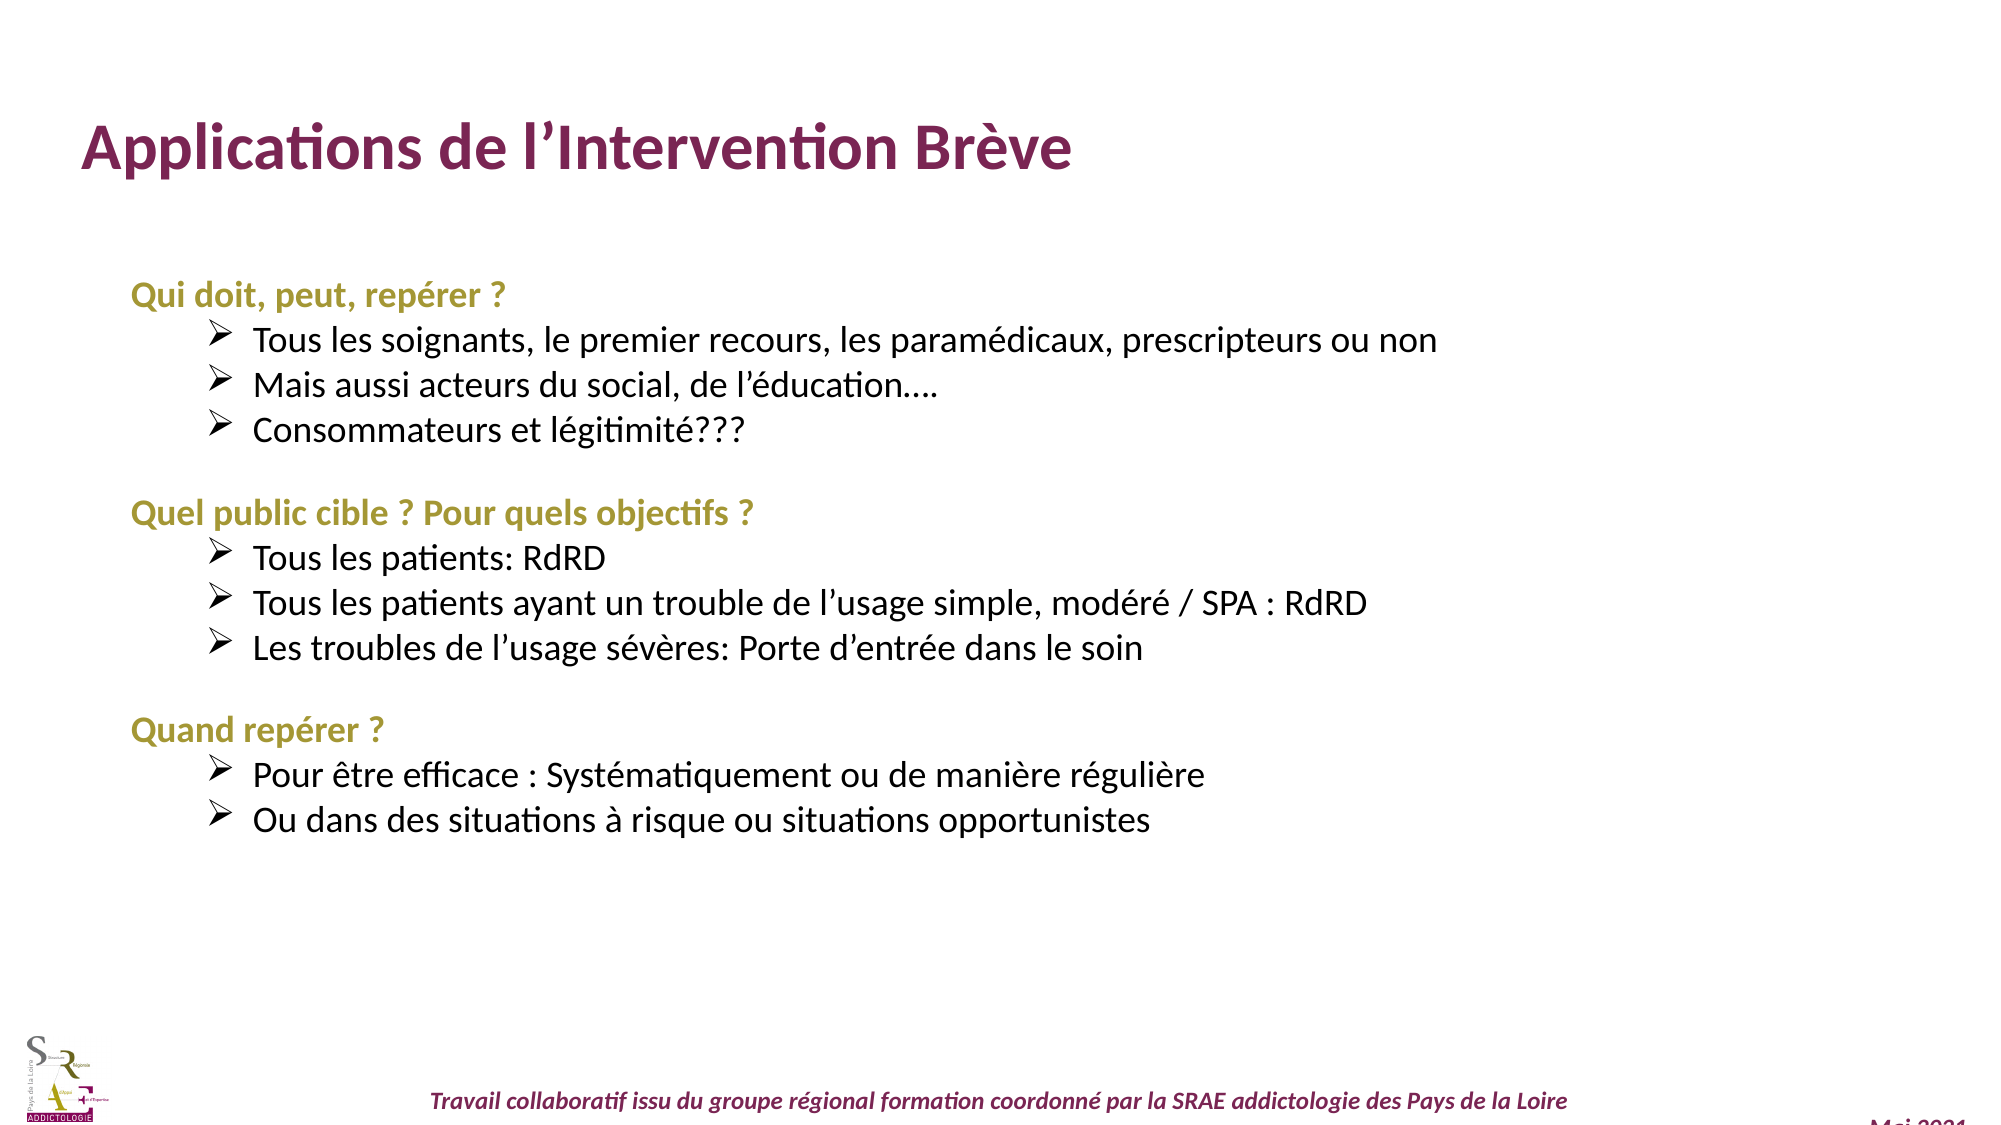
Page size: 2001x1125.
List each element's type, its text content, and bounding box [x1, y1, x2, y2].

text_box Qui doit, peut, repérer ? Tous les soignants, le premier recours, les paramédicaux, prescripteurs ou non Mais aussi acteurs du social, de l’éducation…. Consommateurs et légitimité??? [116, 262, 1933, 458]
text_box Applications de l’Intervention Brève [66, 95, 2000, 191]
picture [27, 1036, 112, 1122]
text_box Quand repérer ? Pour être efficace : Systématiquement ou de manière régulière Ou dans des situations à risque ou situations opportunistes [116, 698, 1933, 848]
text_box Quel public cible ? Pour quels objectifs ? Tous les patients: RdRD Tous les patients ayant un trouble de l’usage simple, modéré / SPA : RdRD Les troubles de l’usage sévères: Porte d’entrée dans le soin [116, 480, 1933, 676]
